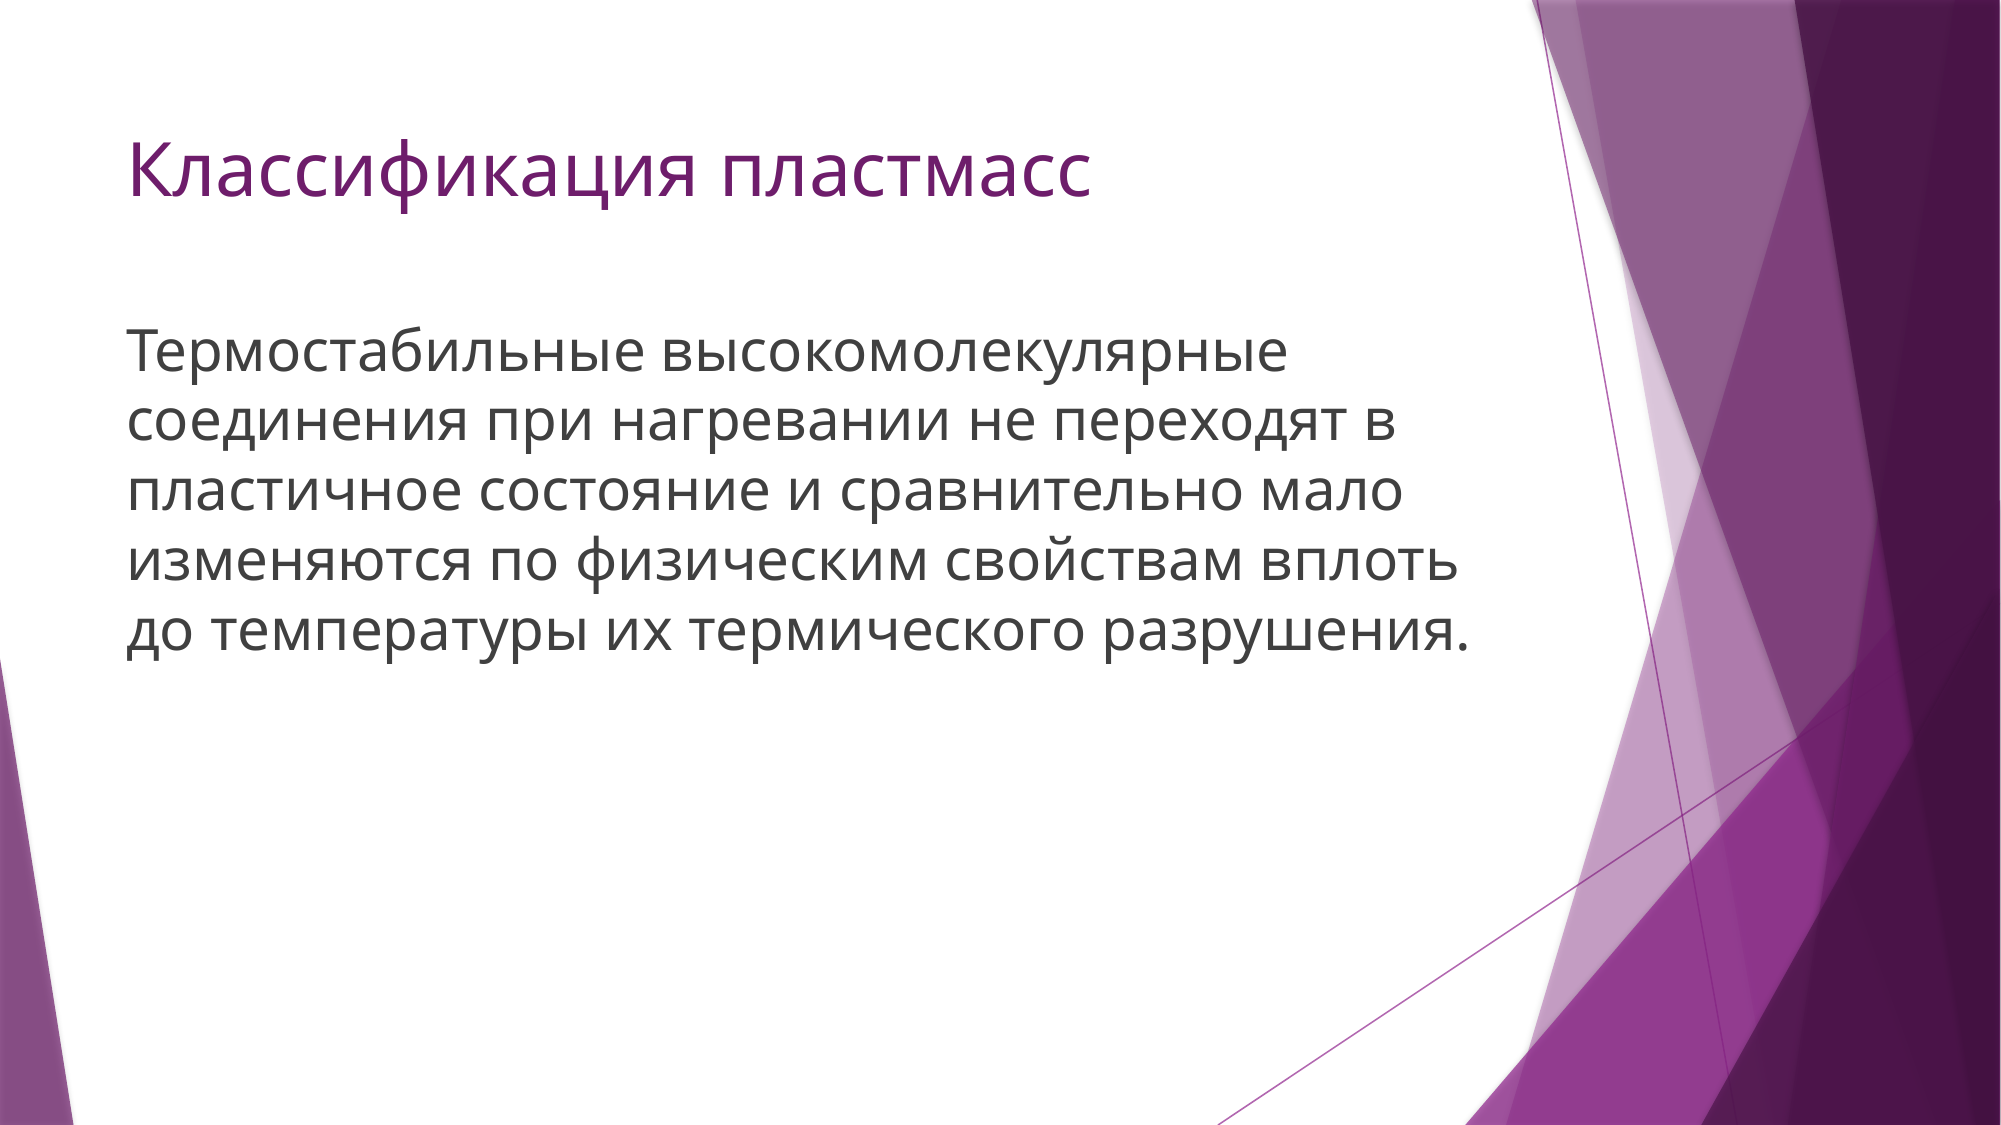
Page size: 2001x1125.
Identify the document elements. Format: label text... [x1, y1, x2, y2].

list Термостабильные высокомолекулярные соединения при нагревании не переходят в пластичное состояние и сравнительно мало изменяются по физическим свойствам вплоть до температуры их термического разрушения. [111, 305, 1522, 942]
title Классификация пластмасс [111, 113, 1522, 305]
